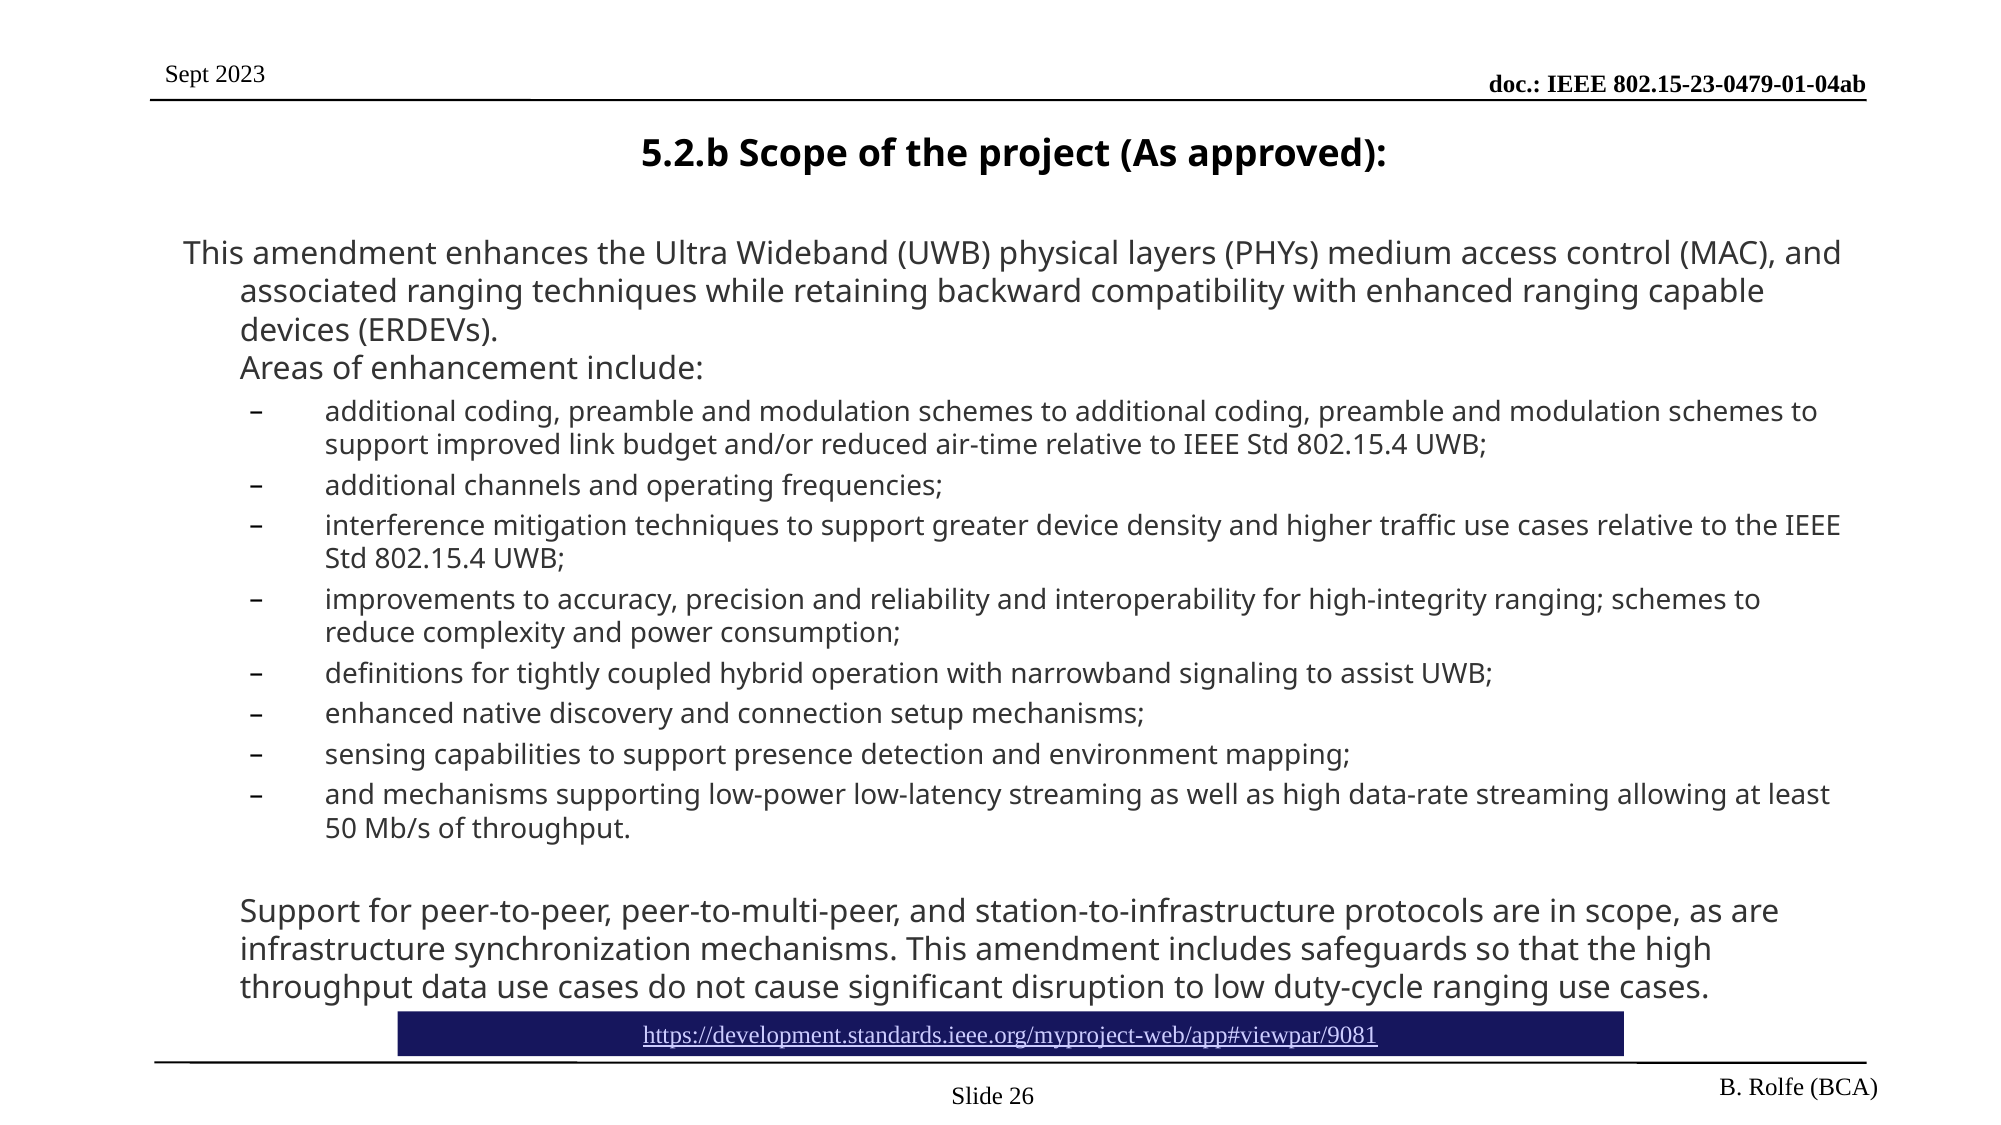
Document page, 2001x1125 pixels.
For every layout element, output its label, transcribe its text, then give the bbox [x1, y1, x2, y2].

list This amendment enhances the Ultra Wideband (UWB) physical layers (PHYs) medium access control (MAC), and associated ranging techniques while retaining backward compatibility with enhanced ranging capable devices (ERDEVs). Areas of enhancement include: additional coding, preamble and modulation schemes to additional coding, preamble and modulation schemes to support improved link budget and/or reduced air-time relative to IEEE Std 802.15.4 UWB; additional channels and operating frequencies; interference mitigation techniques to support greater device density and higher traffic use cases relative to the IEEE Std 802.15.4 UWB; improvements to accuracy, precision and reliability and interoperability for high-integrity ranging; schemes to reduce complexity and power consumption; definitions for tightly coupled hybrid operation with narrowband signaling to assist UWB; enhanced native discovery and connection setup mechanisms; sensing capabilities to support presence detection and environment mapping; and mechanisms supporting low-power low-latency streaming as well as high data-rate streaming allowing at least 50 Mb/s of throughput. Support for peer-to-peer, peer-to-multi-peer, and station-to-infrastructure protocols are in scope, as are infrastructure synchronization mechanisms. This amendment includes safeguards so that the high throughput data use cases do not cause significant disruption to low duty-cycle ranging use cases. [167, 224, 1867, 1024]
title 5.2.b Scope of the project (As approved): [165, 112, 1864, 237]
slide_number Slide 26 [921, 1075, 1065, 1115]
text_box https://development.standards.ieee.org/myproject-web/app#viewpar/9081 [397, 1011, 1624, 1057]
